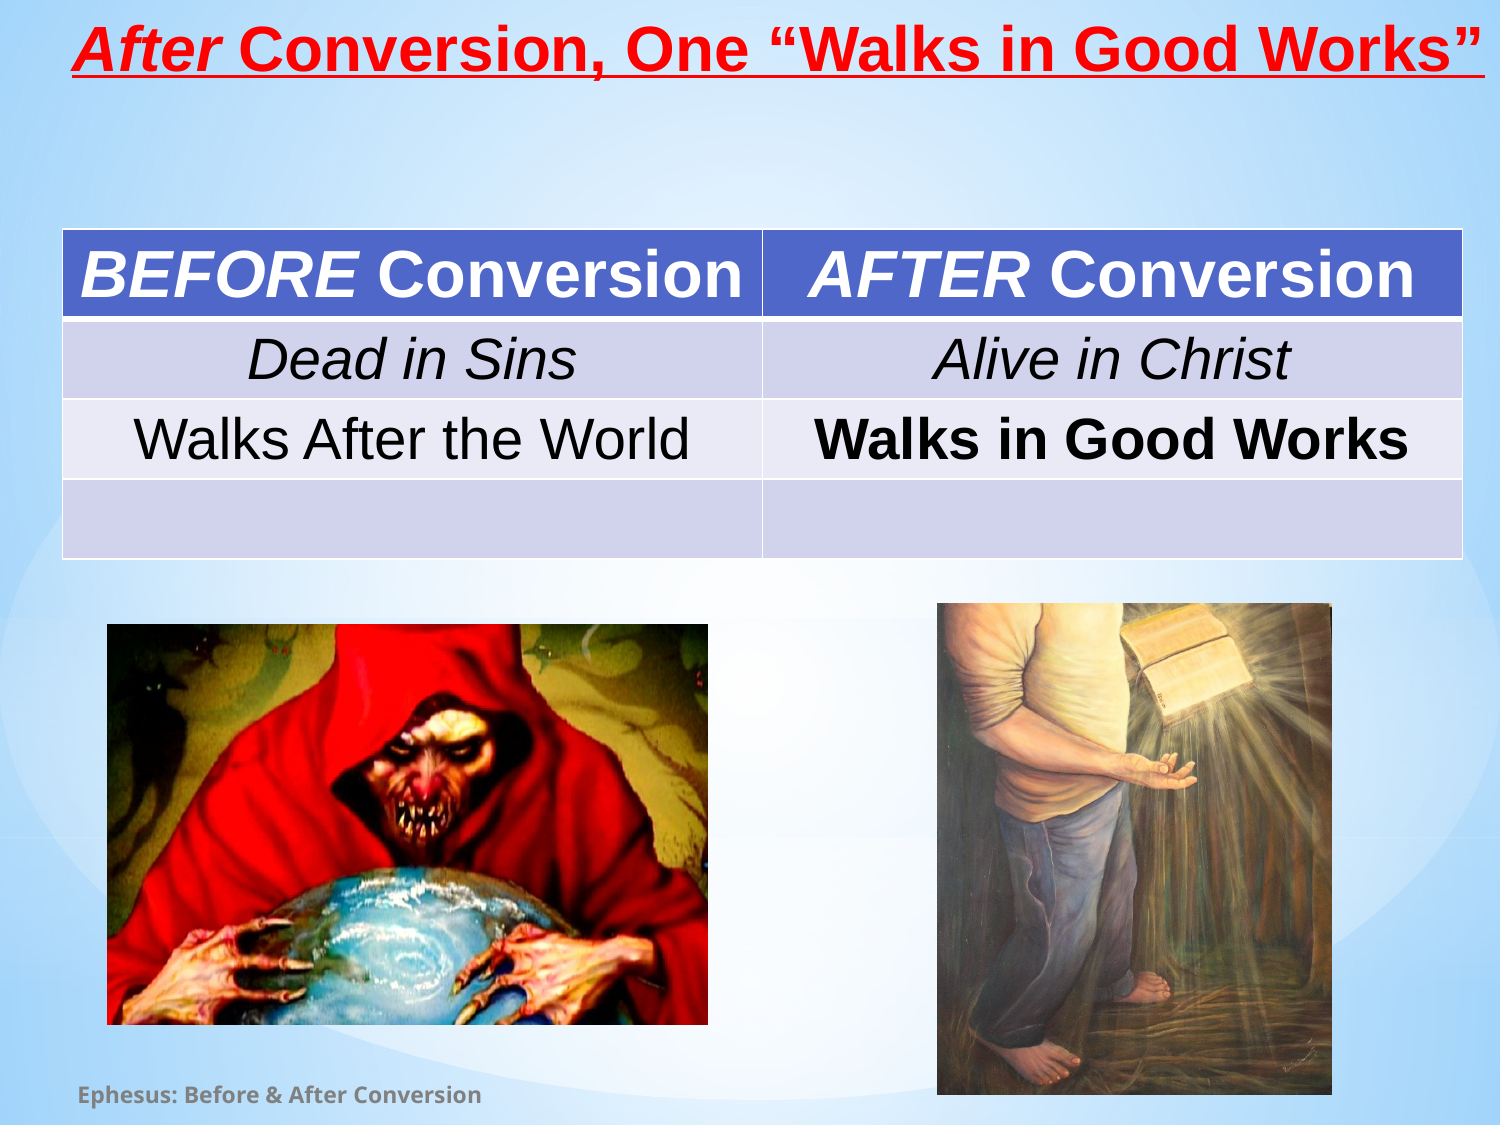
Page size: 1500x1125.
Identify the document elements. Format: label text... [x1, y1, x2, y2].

table_header AFTER Conversion [763, 230, 1462, 316]
picture [937, 603, 1332, 1095]
table_header BEFORE Conversion [63, 230, 762, 316]
title After Conversion, One “Walks in Good Works” [0, 0, 1500, 100]
table_cell Walks After the World [63, 400, 762, 478]
footer Ephesus: Before & After Conversion [62, 1064, 613, 1125]
table_cell [763, 480, 1462, 558]
table_cell Dead in Sins [63, 322, 762, 398]
table_cell Walks in Good Works [763, 400, 1462, 478]
table_cell [63, 480, 762, 558]
picture [107, 624, 708, 1026]
table_cell Alive in Christ [763, 322, 1462, 398]
